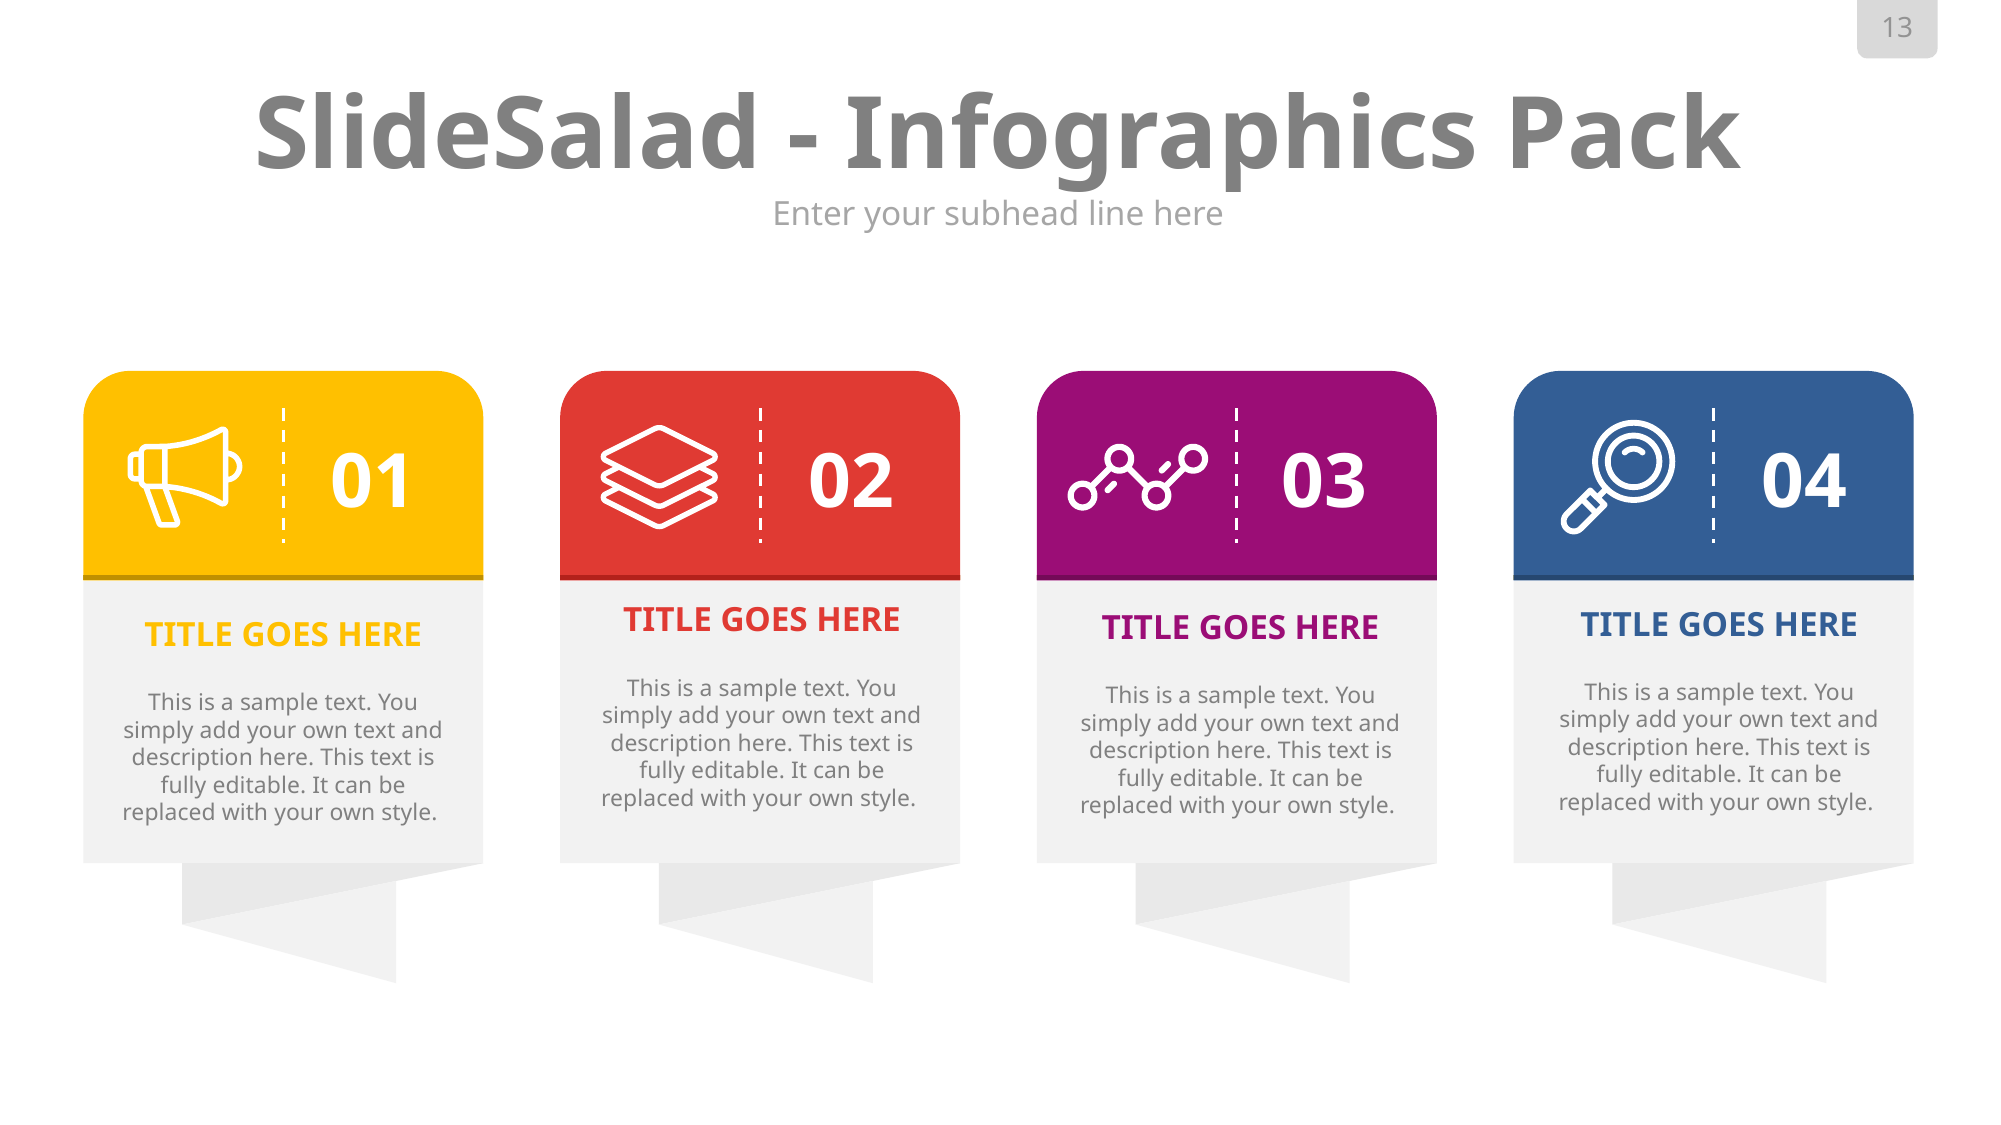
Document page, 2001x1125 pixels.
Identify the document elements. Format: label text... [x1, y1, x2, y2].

title SlideSalad - Infographics Pack [83, 74, 1914, 183]
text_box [1067, 443, 1209, 511]
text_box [559, 370, 961, 984]
list Enter your subhead line here [83, 193, 1914, 232]
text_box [83, 370, 484, 984]
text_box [1036, 370, 1438, 984]
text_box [1560, 419, 1676, 535]
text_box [1513, 370, 1914, 984]
